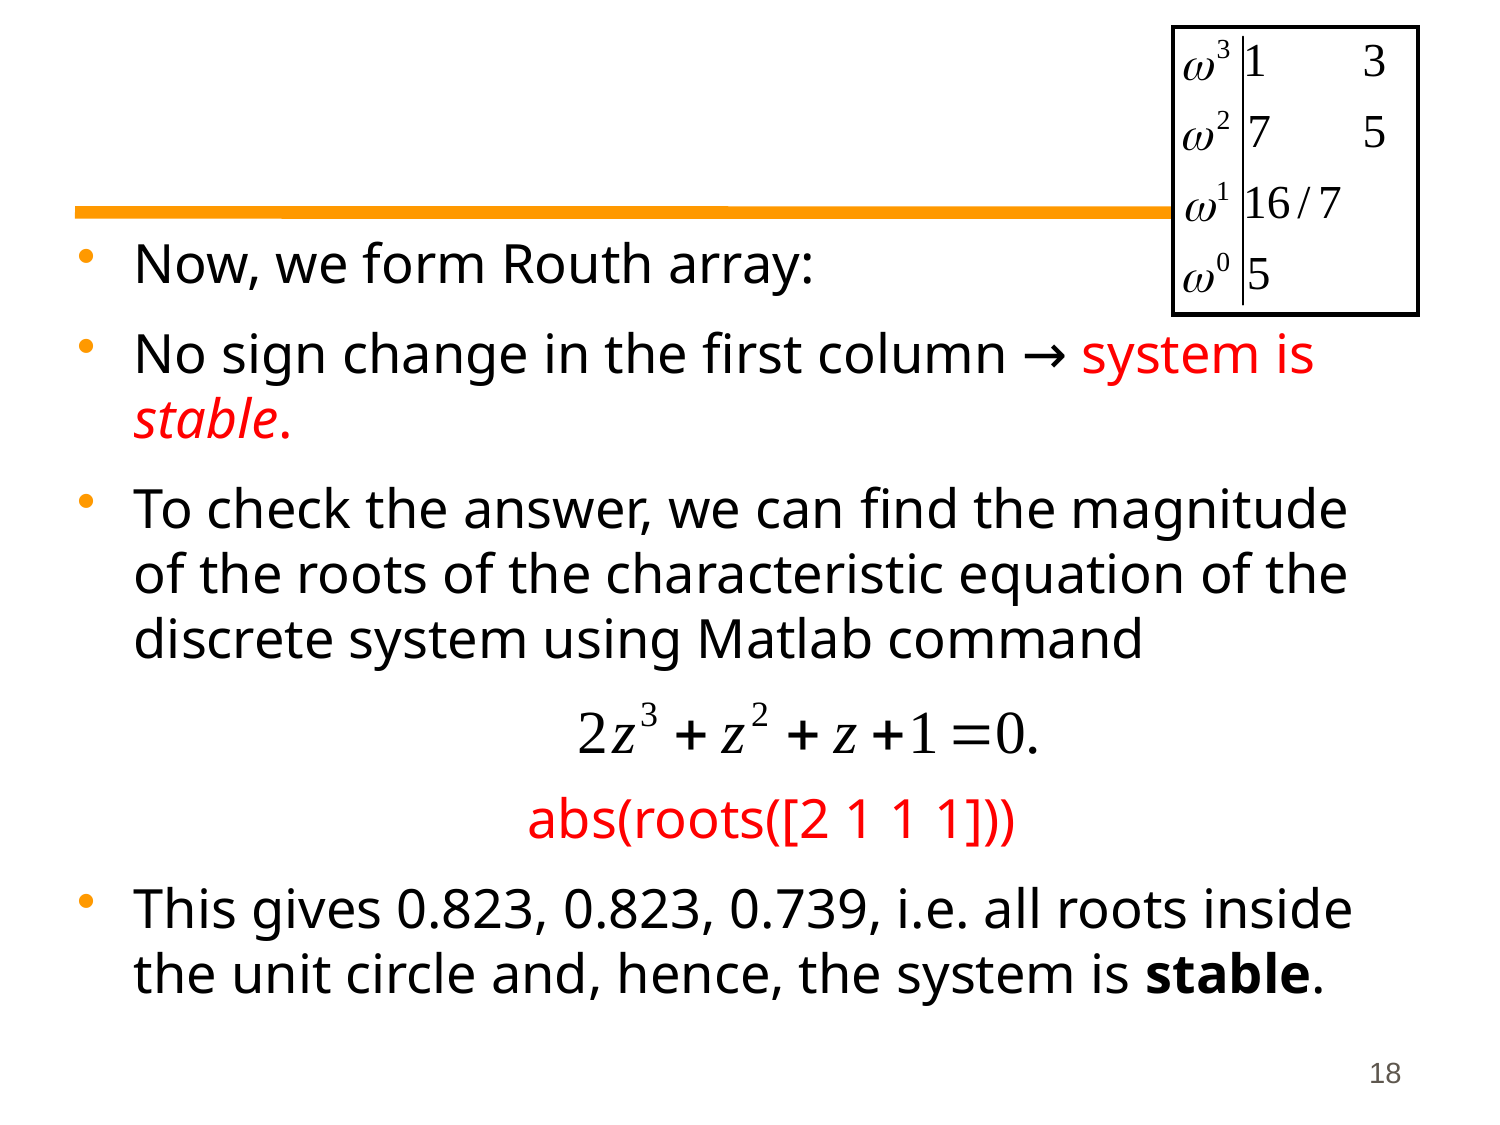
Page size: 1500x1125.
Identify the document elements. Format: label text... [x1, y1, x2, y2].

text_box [567, 687, 1051, 770]
slide_number 18 [1103, 1021, 1417, 1098]
list Now, we form Routh array: No sign change in the first column → system is stable. To check the answer, we can find the magnitude of the roots of the characteristic equation of the discrete system using Matlab command abs(roots([2 1 1 1])) This gives 0.823, 0.823, 0.739, i.e. all roots inside the unit circle and, hence, the system is stable. [62, 222, 1411, 983]
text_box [1174, 28, 1417, 313]
